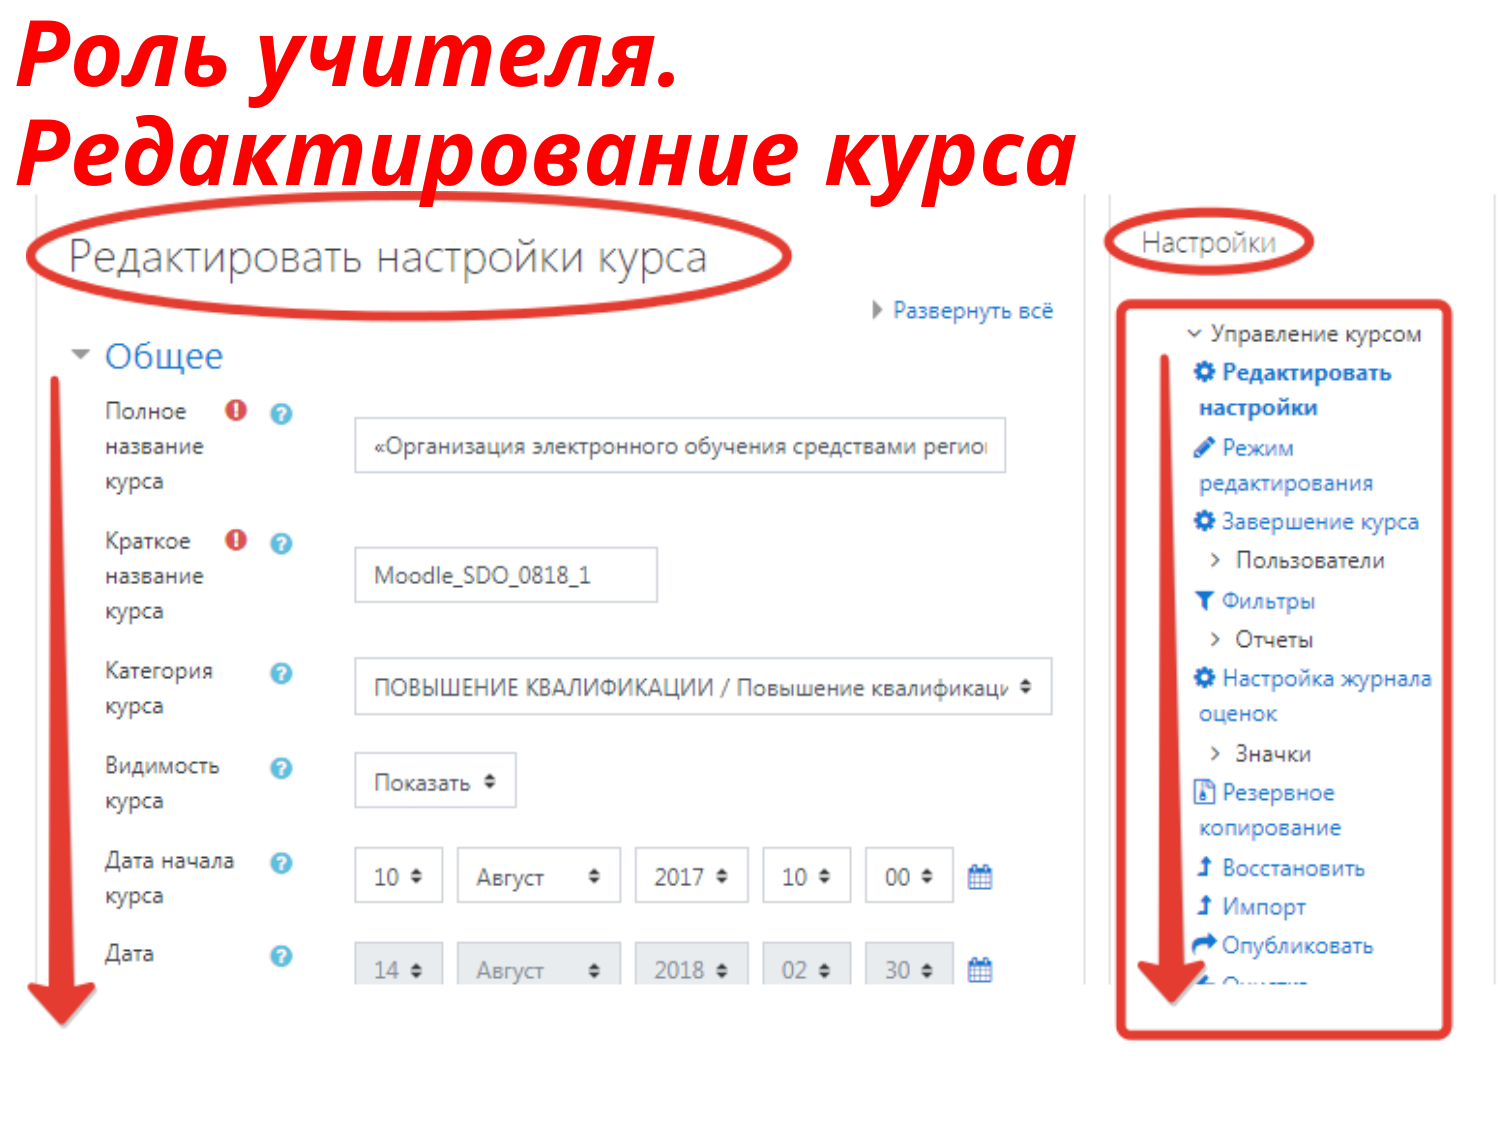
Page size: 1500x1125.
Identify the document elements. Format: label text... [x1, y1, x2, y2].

text_box Роль учителя. Редактирование курса [0, 0, 1500, 218]
picture [26, 191, 1500, 1070]
